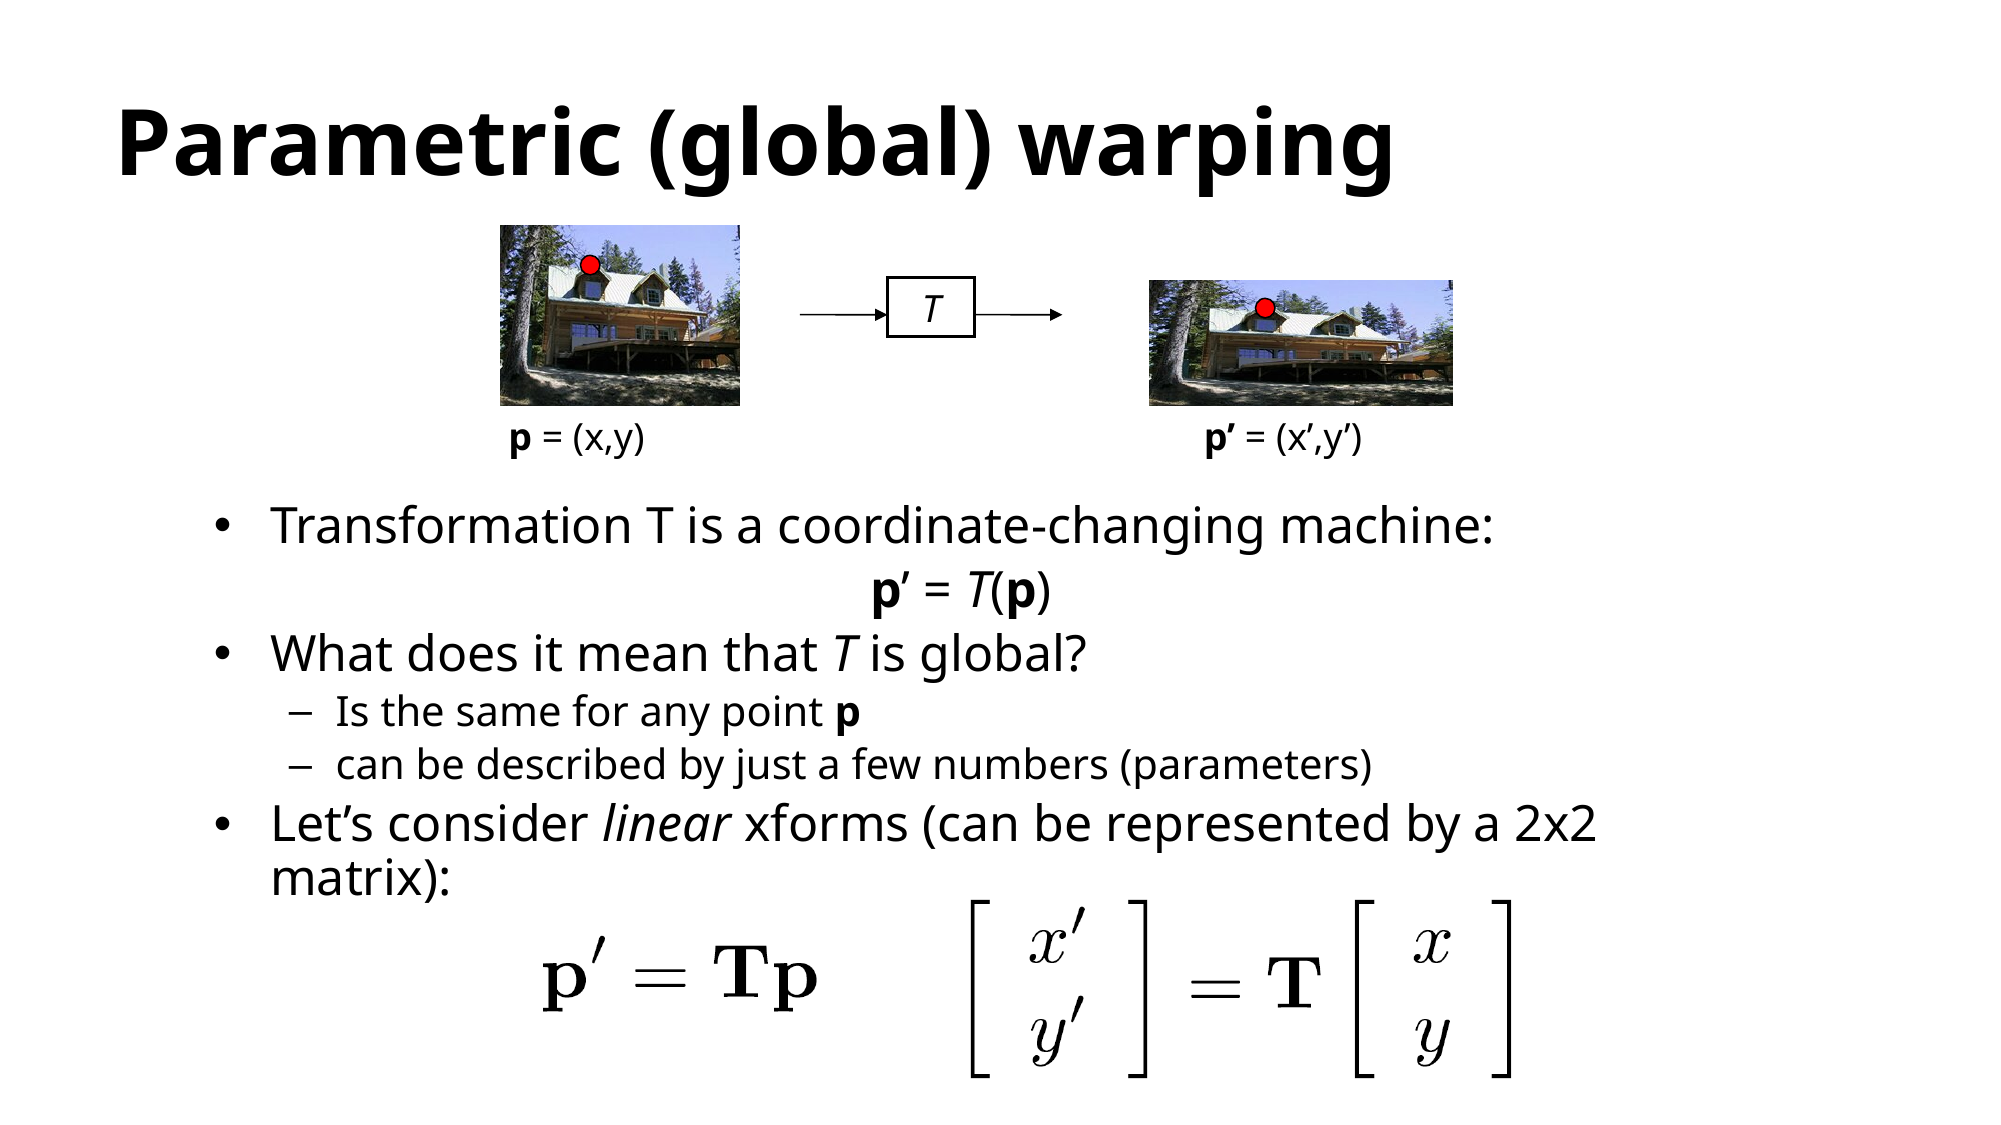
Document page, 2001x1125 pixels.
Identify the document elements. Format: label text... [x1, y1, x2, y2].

picture [534, 931, 824, 1018]
list Transformation T is a coordinate-changing machine: p’ = T(p) What does it mean that T is global? Is the same for any point p can be described by just a few numbers (parameters) Let’s consider linear xforms (can be represented by a 2x2 matrix): [198, 492, 1806, 937]
title Parametric (global) warping [99, 45, 1900, 233]
picture [1149, 280, 1453, 406]
text_box p = (x,y) [493, 405, 660, 465]
text_box p’ = (x’,y’) [1188, 415, 1377, 465]
picture [499, 225, 741, 406]
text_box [799, 276, 1063, 339]
picture [959, 889, 1517, 1085]
